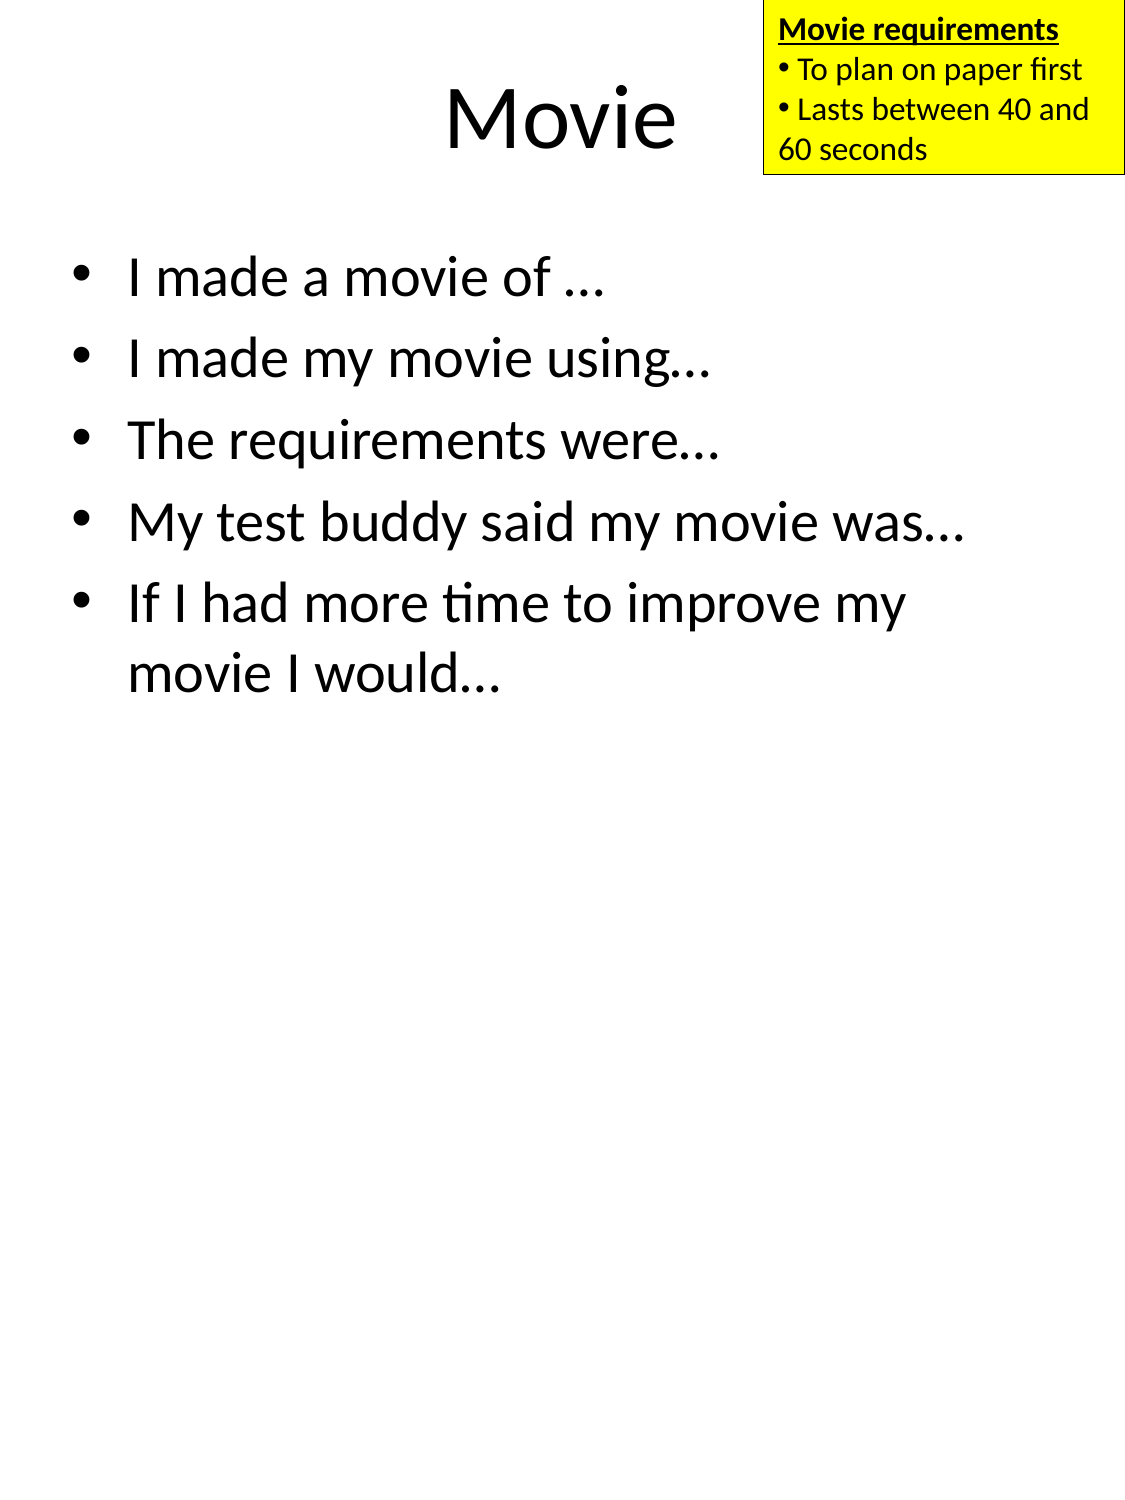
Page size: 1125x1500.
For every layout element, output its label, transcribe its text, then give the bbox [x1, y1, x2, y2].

text_box Movie requirements To plan on paper first Lasts between 40 and 60 seconds [763, 0, 1125, 175]
list I made a movie of … I made my movie using… The requirements were… My test buddy said my movie was… If I had more time to improve my movie I would… [56, 230, 1069, 1459]
title Movie [54, 41, 1068, 183]
